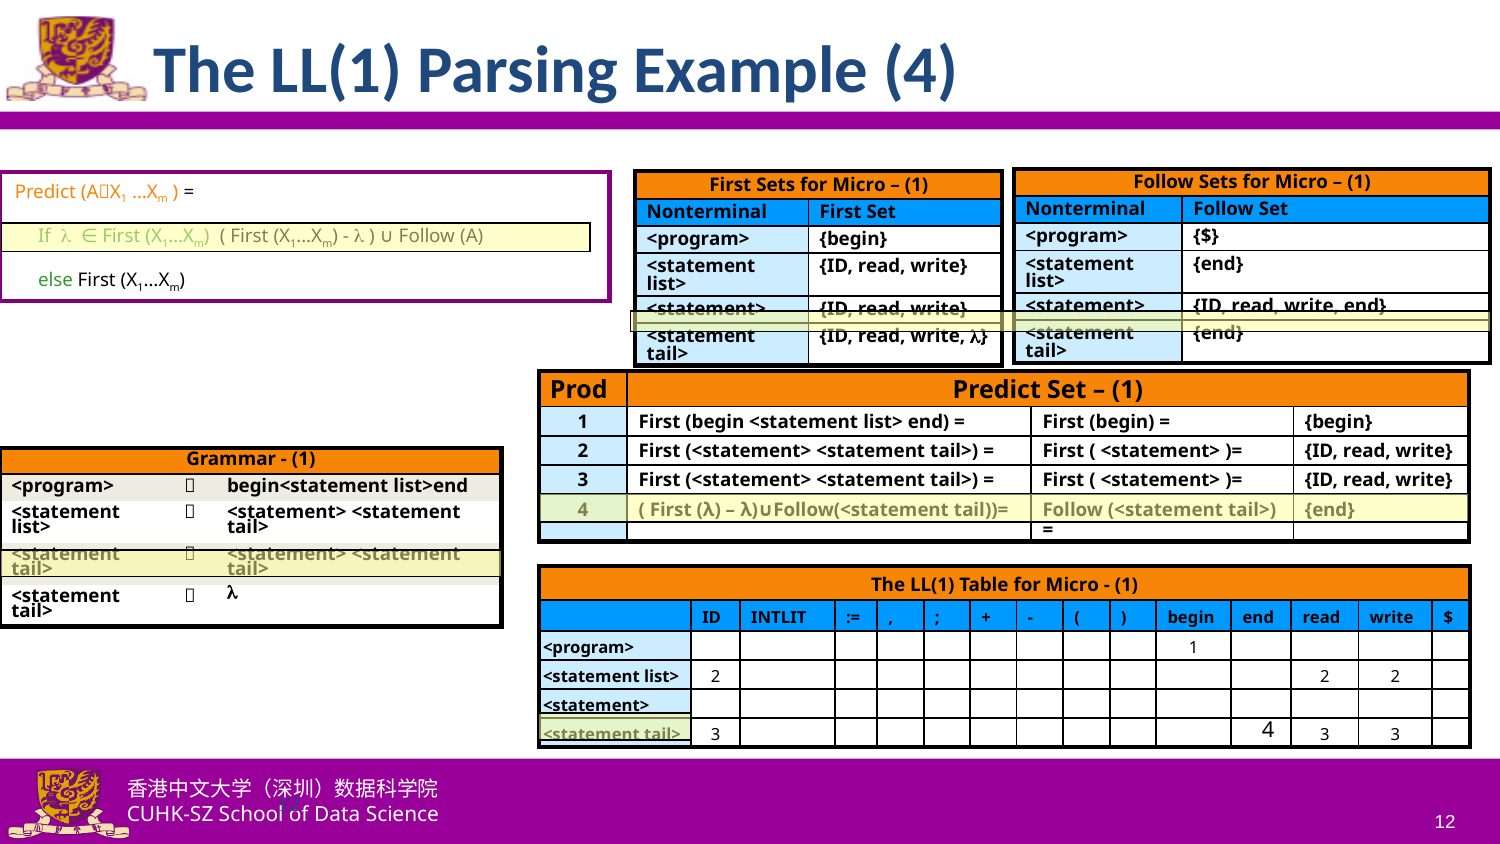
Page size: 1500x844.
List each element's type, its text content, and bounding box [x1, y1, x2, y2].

table_cell [741, 719, 834, 745]
table_cell [1433, 632, 1468, 659]
table_cell {end} [1294, 522, 1467, 539]
table_cell [925, 690, 969, 717]
table_cell <statement> [541, 690, 690, 712]
table_cell end [1232, 601, 1290, 630]
table_cell <program> [541, 632, 690, 659]
table_cell [878, 632, 923, 659]
slide_number 12 [1120, 802, 1471, 844]
table_cell 1 [541, 407, 626, 435]
table_cell  [216, 585, 499, 624]
table_cell read [1292, 601, 1358, 630]
table_cell <statement tail> [2, 585, 173, 624]
text_box [1, 222, 591, 252]
table_cell <program> [2, 475, 173, 501]
table_cell 3 [1359, 719, 1431, 745]
table_cell {begin} [1294, 407, 1467, 435]
table_cell <statement> [1016, 294, 1181, 310]
table_header Prod [541, 373, 626, 406]
table_cell [1157, 690, 1230, 717]
table_cell - [1017, 601, 1062, 630]
table_cell {ID, read, write, end} [1183, 294, 1488, 310]
table_cell [925, 632, 969, 659]
table_cell {$} [1183, 224, 1488, 250]
table_cell Follow Set [1183, 197, 1488, 222]
table_cell <statement> <statement tail> [216, 501, 499, 543]
text_box 4 [1247, 707, 1290, 749]
table_cell begin<statement list>end [216, 475, 499, 501]
table_cell <statement> <statement tail> [216, 577, 499, 585]
text_box The LL(1) Parsing Example (4) [138, 18, 1425, 98]
table_cell Nonterminal [637, 200, 808, 225]
table_cell  [173, 543, 216, 550]
table_cell  [173, 585, 216, 624]
text_box [630, 310, 1492, 332]
table_cell 2 [1292, 661, 1358, 688]
table_cell <statement tail> [2, 543, 173, 550]
table_cell [878, 719, 923, 745]
table_cell <statement> [637, 297, 808, 310]
table_cell ; [925, 601, 969, 630]
table_cell [971, 632, 1016, 659]
table_cell [692, 690, 739, 717]
table_cell [1064, 632, 1109, 659]
table_cell  [173, 501, 216, 543]
table_cell [971, 661, 1016, 688]
table_cell [836, 632, 876, 659]
table_cell  [173, 475, 216, 501]
table_cell {ID, read, write} [809, 254, 1000, 295]
table_cell [692, 632, 739, 659]
table_header First Sets for Micro – (1) [637, 173, 1000, 198]
table_cell [1064, 690, 1109, 717]
table_cell [1232, 632, 1290, 659]
table_cell [971, 690, 1016, 717]
table_cell {end} [1183, 332, 1488, 361]
table_cell 4 [541, 522, 626, 539]
table_cell {end} [1183, 251, 1488, 292]
table_cell [1064, 719, 1109, 745]
table_cell <statement tail> [637, 332, 808, 363]
table_cell [1111, 632, 1155, 659]
table_cell [1064, 661, 1109, 688]
table_cell <statement list> [541, 661, 690, 688]
table_cell [878, 690, 923, 717]
table_cell begin [1157, 601, 1230, 630]
table_cell [1433, 690, 1468, 717]
table_cell [1359, 690, 1431, 717]
table_header Grammar - (1) [2, 450, 499, 473]
table_cell [836, 661, 876, 688]
table_cell [1292, 632, 1358, 659]
table_cell [836, 719, 876, 745]
table_cell {ID, read, write, } [809, 332, 1000, 363]
table_cell 2 [1359, 661, 1431, 688]
text_box Predict (AX1 …Xm ) = If  ∈ First (X1…Xm) ( First (X1…Xm) -  ) ∪ Follow (A) else First (X1…Xm) [0, 172, 610, 302]
table_cell ID [692, 601, 739, 630]
table_cell [1433, 719, 1468, 745]
table_header Follow Sets for Micro – (1) [1016, 171, 1488, 195]
table_cell $ [1433, 601, 1468, 630]
table_cell [1017, 632, 1062, 659]
table_cell <statement tail> [541, 741, 690, 745]
table_cell [1017, 719, 1062, 745]
table_cell [541, 601, 690, 630]
table_cell <statement list> [637, 254, 808, 295]
table_cell [925, 719, 969, 745]
table_cell [971, 719, 1016, 745]
table_cell ( First (λ) – λ)∪Follow(<statement tail))= [628, 522, 1030, 539]
table_cell [741, 661, 834, 688]
table_cell [1017, 661, 1062, 688]
table_cell [1111, 719, 1155, 745]
table_header The LL(1) Table for Micro - (1) [541, 568, 1468, 599]
table_cell 2 [541, 437, 626, 464]
table_cell INTLIT [741, 601, 834, 630]
table_cell First (begin <statement list> end) = [628, 407, 1030, 435]
table_cell [1017, 690, 1062, 717]
table_cell <program> [1016, 224, 1181, 250]
table_cell [1111, 661, 1155, 688]
table_cell + [971, 601, 1016, 630]
table_cell write [1359, 601, 1431, 630]
picture [7, 768, 130, 839]
table_cell [1232, 661, 1290, 688]
table_cell := [836, 601, 876, 630]
table_cell [1359, 632, 1431, 659]
table_cell [1157, 719, 1230, 745]
table_cell [741, 632, 834, 659]
table_cell First Set [809, 200, 1000, 225]
table_cell 2 [692, 661, 739, 688]
table_cell 1 [1157, 632, 1230, 659]
table_cell [925, 661, 969, 688]
text_box [0, 550, 502, 577]
picture [5, 15, 152, 101]
table_cell <statement tail> [2, 577, 173, 585]
table_cell First ( <statement> )= [1032, 437, 1293, 464]
table_cell {ID, read, write} [1294, 466, 1467, 493]
table_cell First ( <statement> )= [1032, 466, 1293, 493]
text_box [538, 712, 692, 741]
table_cell First (<statement> <statement tail>) = [628, 466, 1030, 493]
table_cell [1232, 719, 1247, 745]
table_cell <program> [637, 227, 808, 252]
text_box [538, 493, 1469, 522]
table_cell First (<statement> <statement tail>) = [628, 437, 1030, 464]
table_cell [1232, 690, 1290, 717]
table_cell 3 [541, 466, 626, 493]
table_cell ( [1064, 601, 1109, 630]
table_cell {ID, read, write} [1294, 437, 1467, 464]
table_cell [1157, 661, 1230, 688]
table_cell , [878, 601, 923, 630]
table_cell <statement tail> [1016, 332, 1181, 361]
table_cell [741, 690, 834, 717]
table_cell [1292, 690, 1358, 717]
table_cell Follow (<statement tail>) = [1032, 522, 1293, 539]
table_cell <statement list> [1016, 251, 1181, 292]
table_cell [1433, 661, 1468, 688]
table_cell {ID, read, write} [809, 297, 1000, 310]
table_cell Nonterminal [1016, 197, 1181, 222]
table_cell  [173, 577, 216, 585]
table_cell <statement> <statement tail> [216, 543, 499, 550]
table_header Predict Set – (1) [628, 373, 1467, 406]
table_cell 3 [1292, 719, 1358, 745]
table_cell [836, 690, 876, 717]
table_cell {begin} [809, 227, 1000, 252]
table_cell ) [1111, 601, 1155, 630]
table_cell [1111, 690, 1155, 717]
table_cell <statement list> [2, 501, 173, 543]
table_cell 3 [692, 719, 739, 745]
table_cell First (begin) = [1032, 407, 1293, 435]
text_box 12 [262, 782, 507, 827]
table_cell [878, 661, 923, 688]
